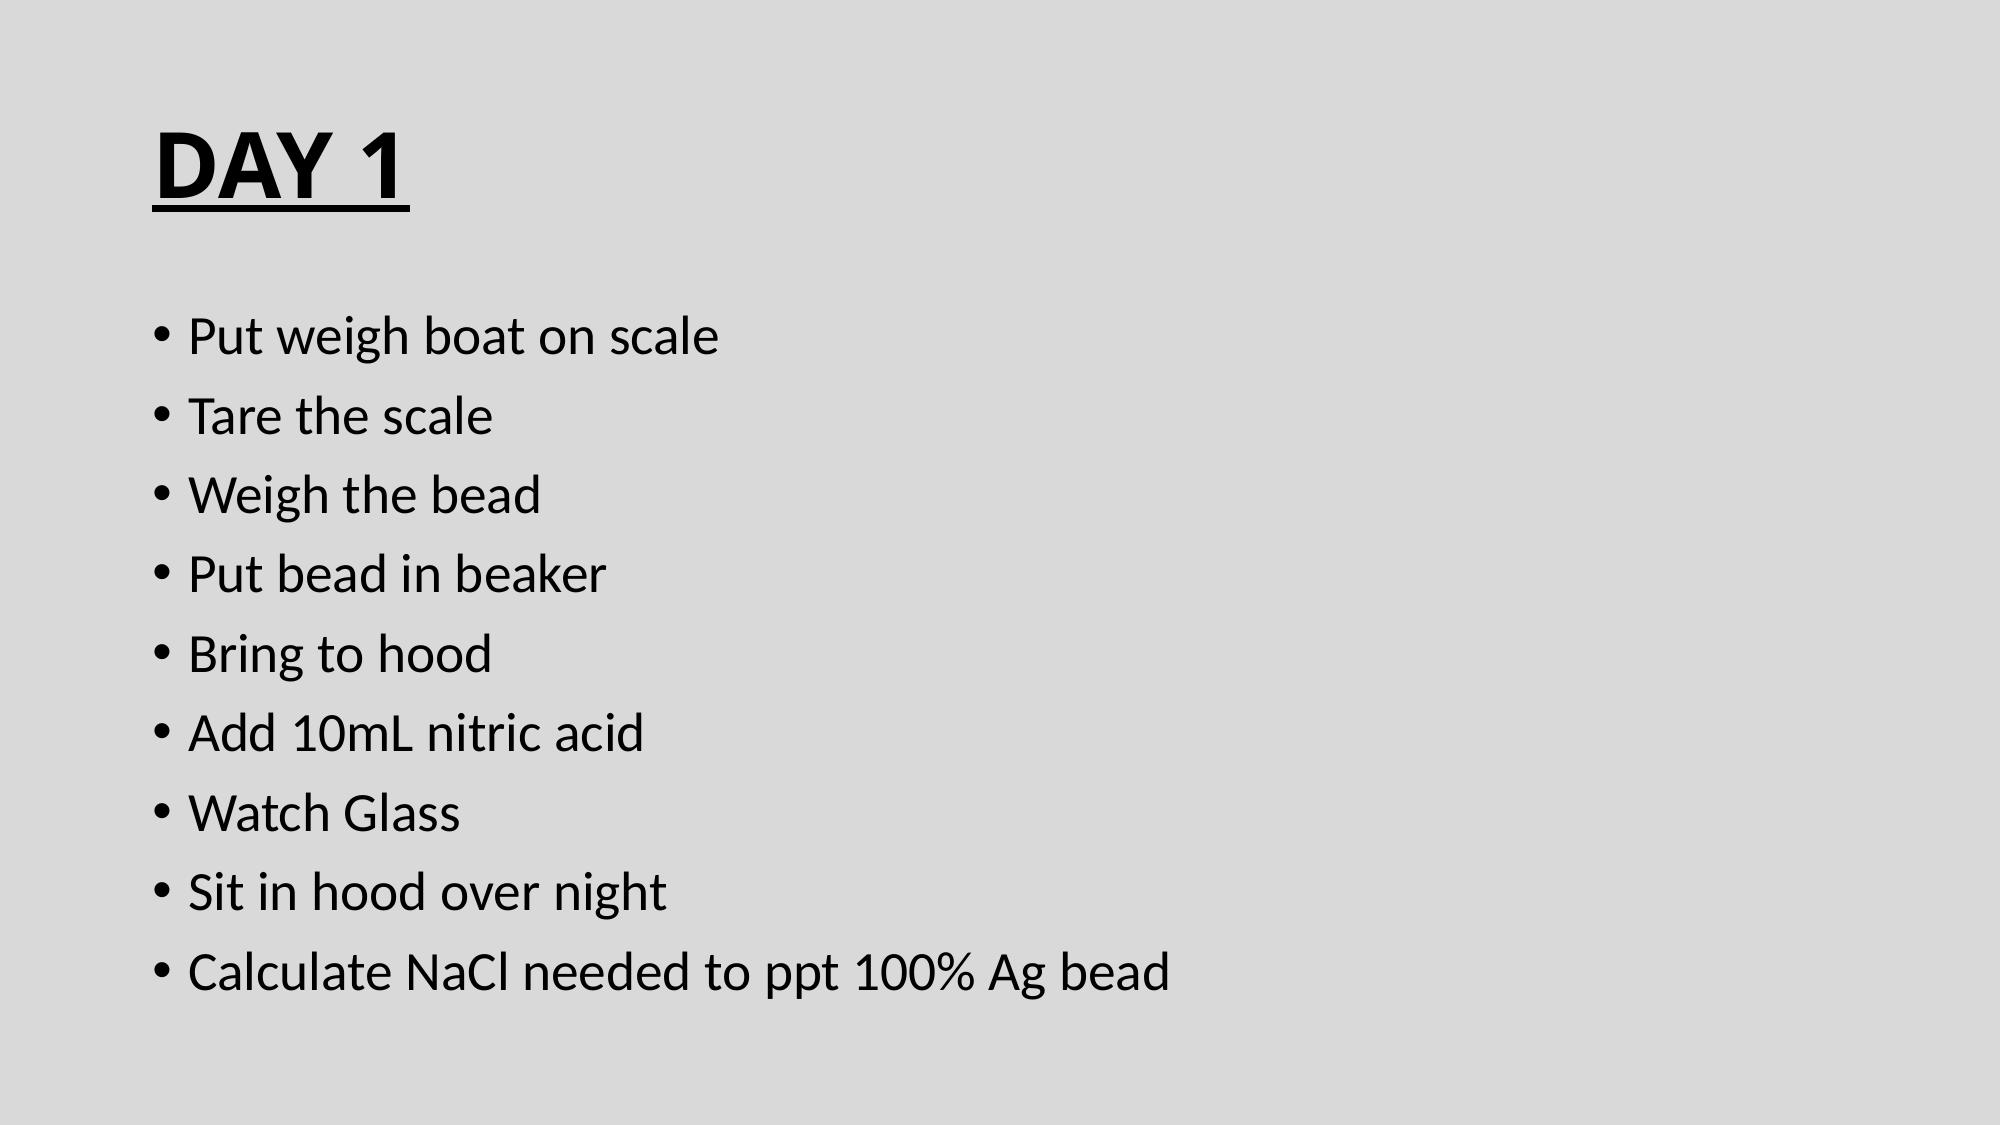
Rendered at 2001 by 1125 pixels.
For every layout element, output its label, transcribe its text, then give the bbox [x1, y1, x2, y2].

list Put weigh boat on scale Tare the scale Weigh the bead Put bead in beaker Bring to hood Add 10mL nitric acid Watch Glass Sit in hood over night Calculate NaCl needed to ppt 100% Ag bead [137, 299, 1863, 1014]
title DAY 1 [137, 59, 1863, 278]
